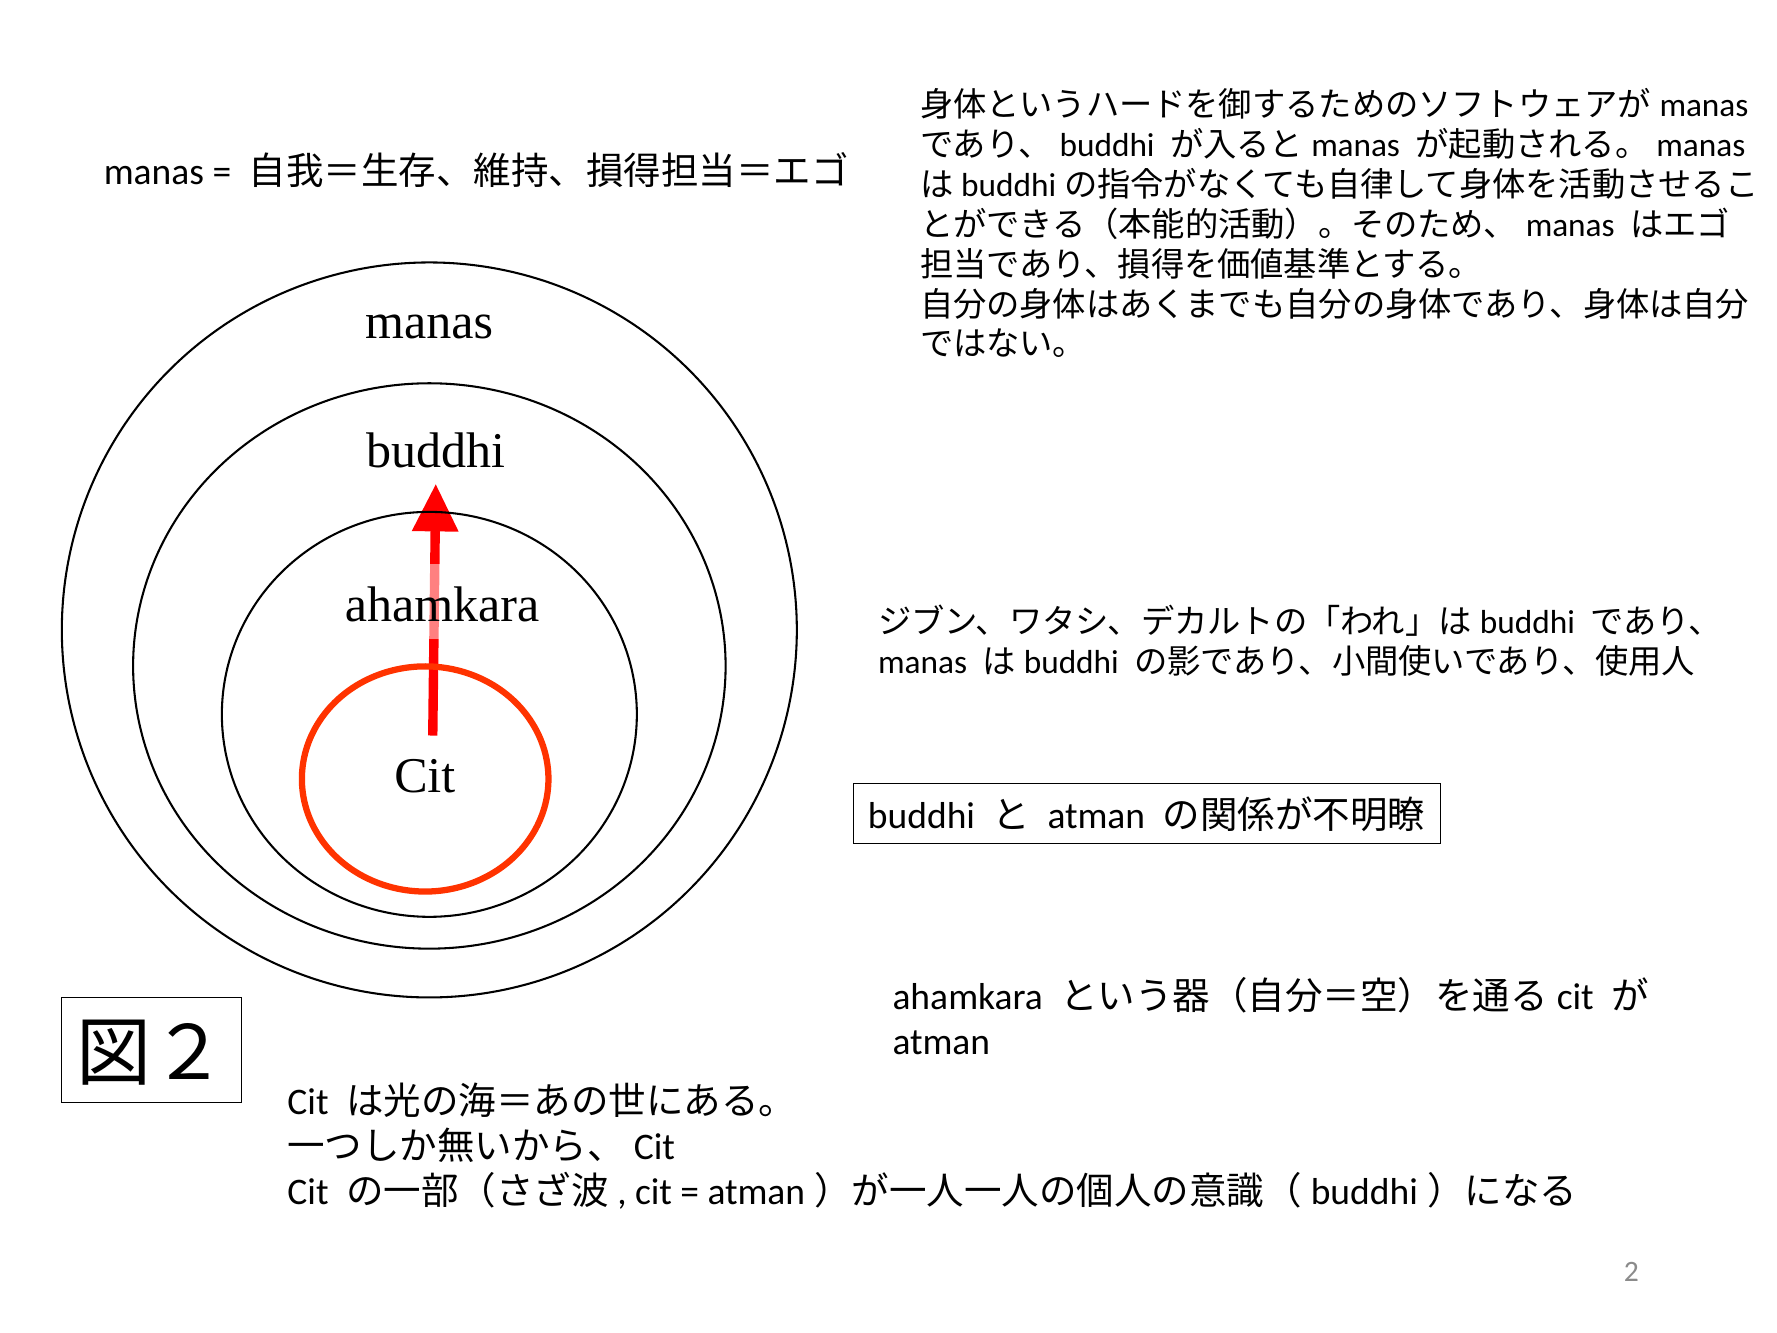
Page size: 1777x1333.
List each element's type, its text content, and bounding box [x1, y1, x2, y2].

text_box 図２ [61, 998, 242, 1103]
slide_number 2 [1254, 1234, 1654, 1306]
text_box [61, 262, 797, 998]
text_box ジブン、ワタシ、デカルトの「われ」はbuddhi であり、manas はbuddhi の影であり、小間使いであり、使用人 [863, 593, 1715, 688]
text_box 身体というハードを御するためのソフトウェアがmanasであり、buddhi が入るとmanas が起動される。manasはbuddhiの指令がなくても自律して身体を活動させることができる（本能的活動）。そのため、manas はエゴ担当であり、損得を価値基準とする。 自分の身体はあくまでも自分の身体であり、身体は自分ではない。 [905, 75, 1776, 370]
text_box manas = 自我＝生存、維持、損得担当＝エゴ [89, 139, 864, 200]
text_box buddhi と atman の関係が不明瞭 [853, 783, 1441, 844]
text_box ahamkara という器（自分＝空）を通るcit が atman [877, 964, 1664, 1070]
text_box Cit は光の海＝あの世にある。 一つしか無いから、Cit Cit の一部（さざ波, cit = atman）が一人一人の個人の意識（buddhi）になる [272, 1069, 1592, 1220]
